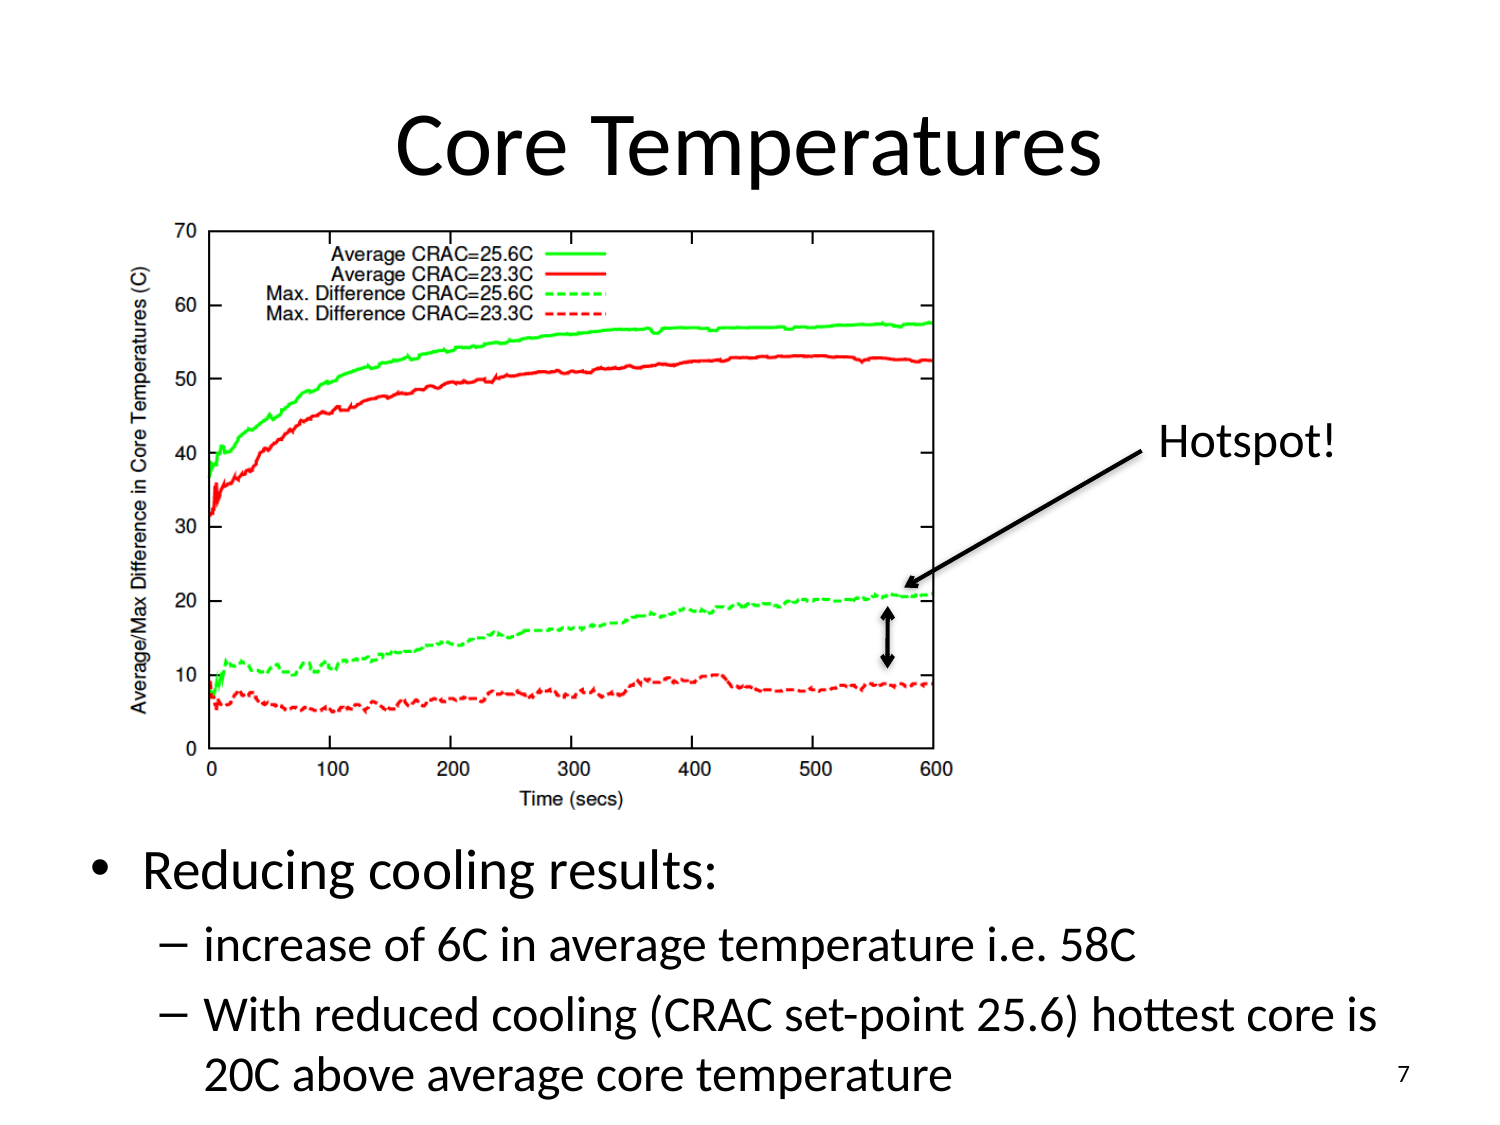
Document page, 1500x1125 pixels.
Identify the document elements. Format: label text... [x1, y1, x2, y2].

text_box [903, 450, 1142, 588]
list Reducing cooling results: increase of 6C in average temperature i.e. 58C With reduced cooling (CRAC set-point 25.6) hottest core is 20C above average core temperature [75, 825, 1425, 1113]
slide_number 7 [1074, 1042, 1425, 1103]
text_box Hotspot! [1104, 399, 1392, 475]
title Core Temperatures [75, 45, 1425, 233]
picture [99, 208, 963, 813]
